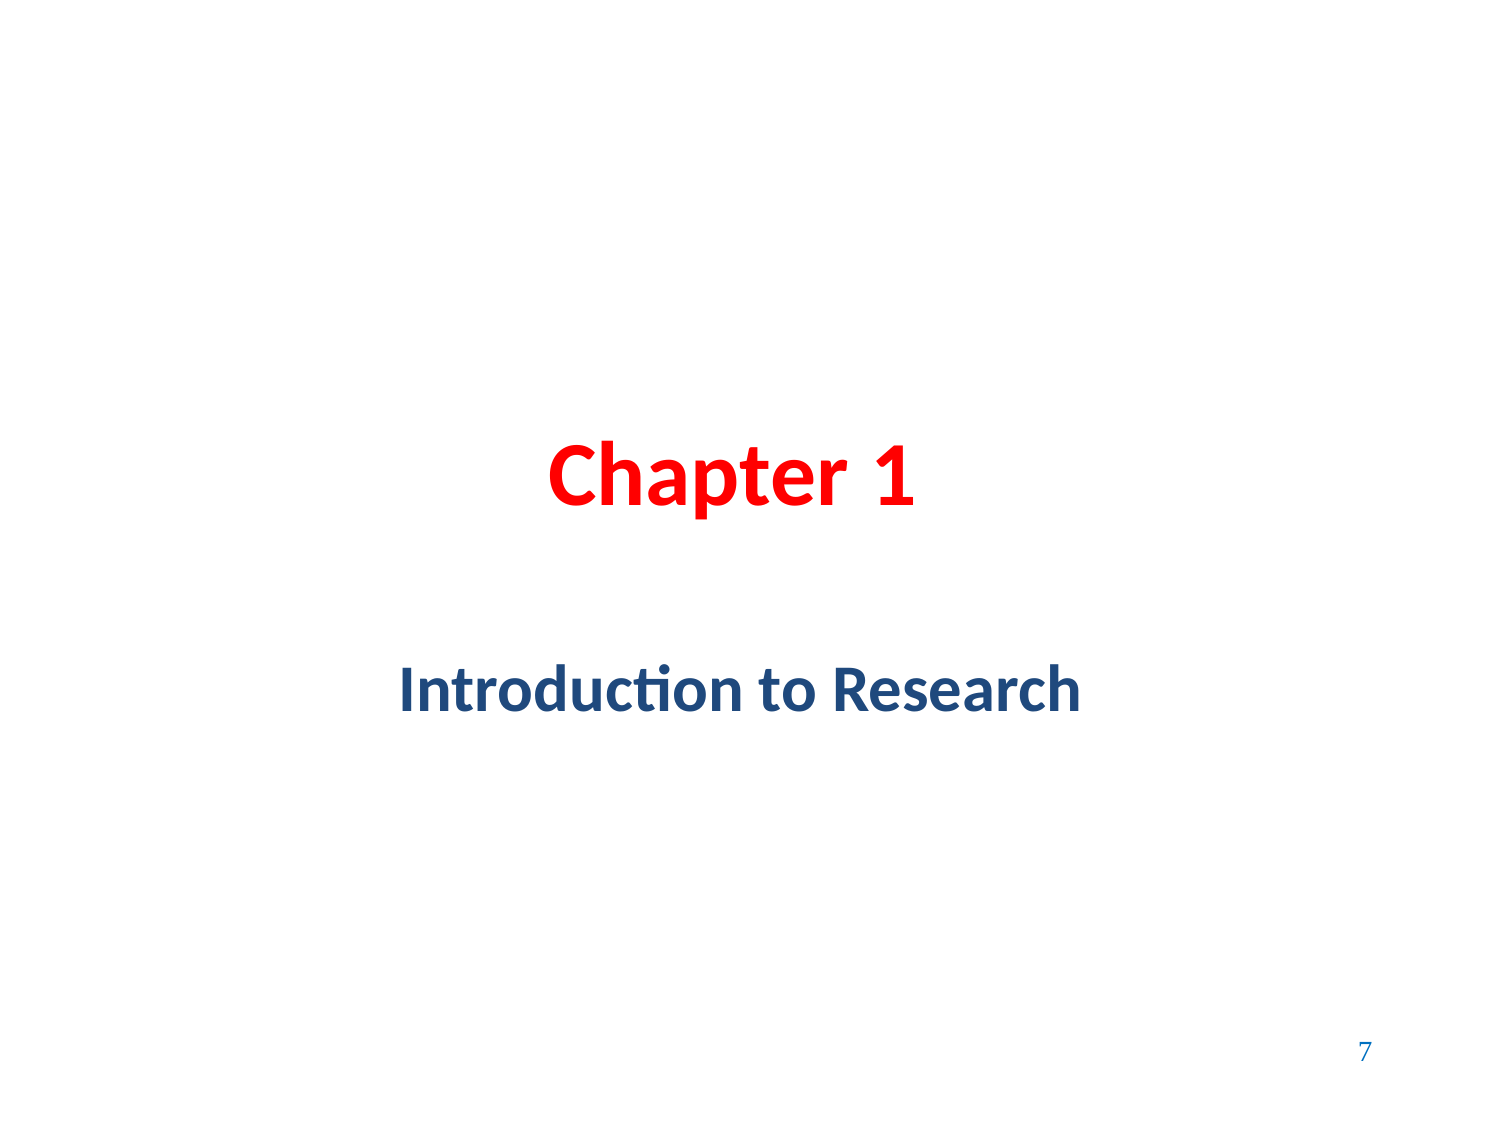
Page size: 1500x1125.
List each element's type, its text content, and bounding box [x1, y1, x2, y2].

text_box 7 [1074, 1024, 1388, 1100]
subtitle Introduction to Research [215, 637, 1266, 925]
title Chapter 1 [105, 375, 1381, 563]
